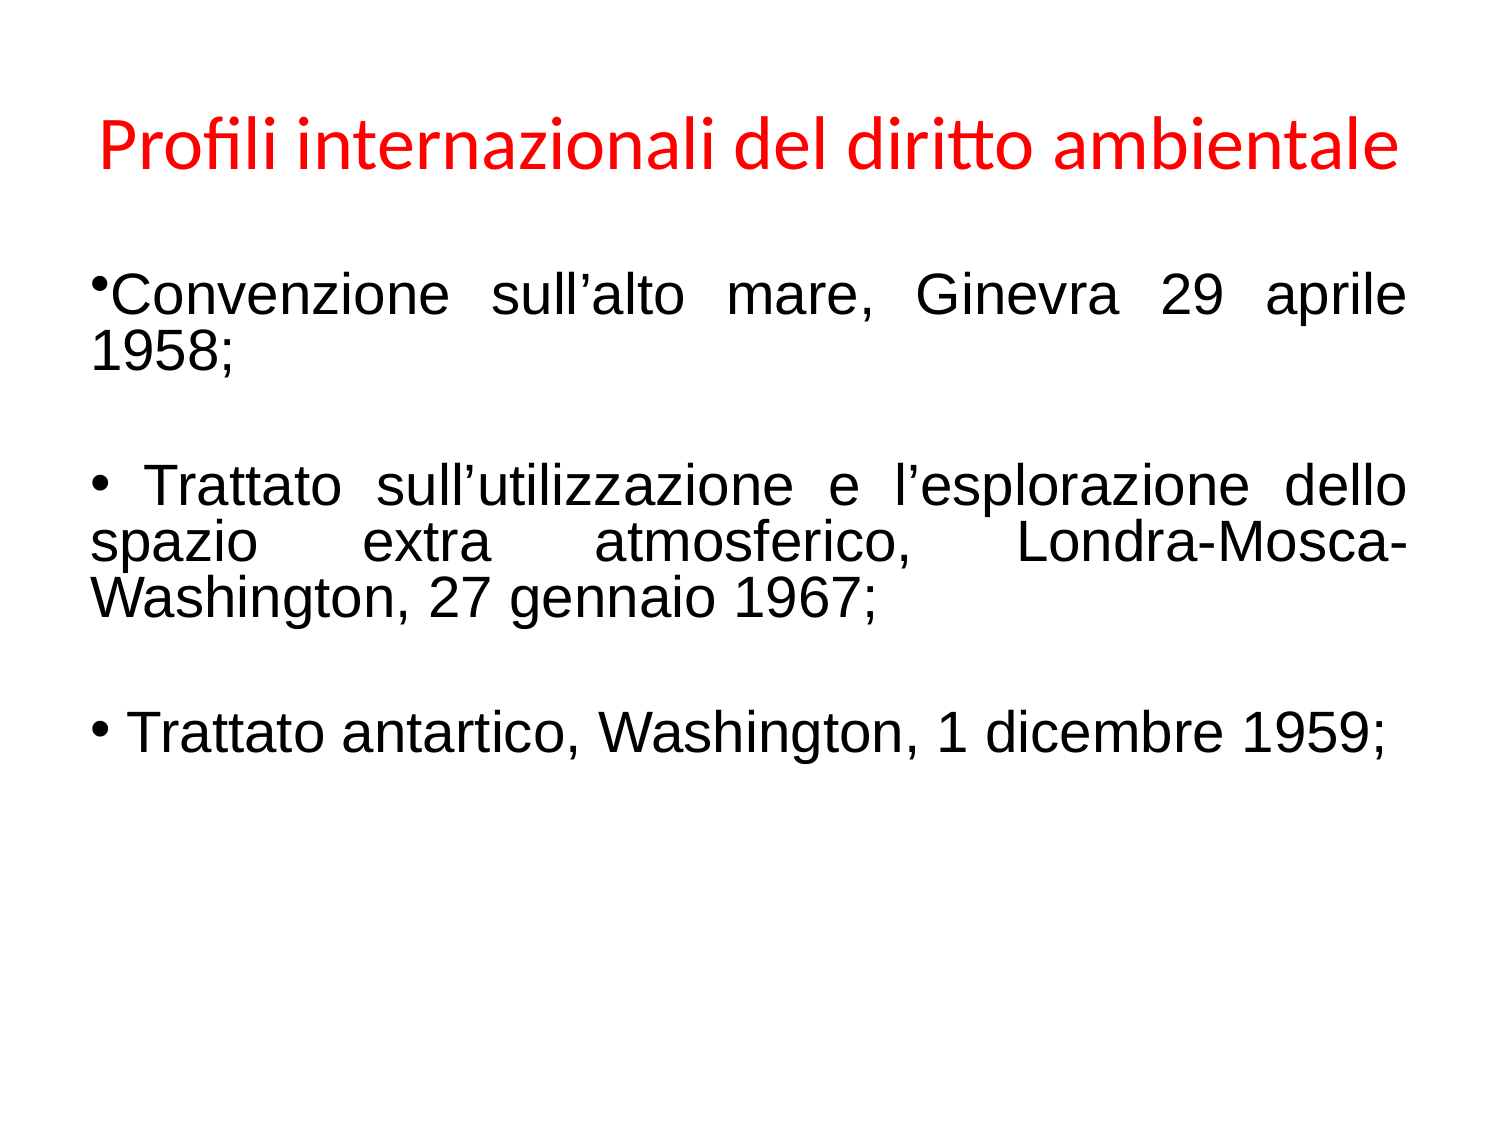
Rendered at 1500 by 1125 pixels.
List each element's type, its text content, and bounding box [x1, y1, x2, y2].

list Convenzione sull’alto mare, Ginevra 29 aprile 1958; Trattato sull’utilizzazione e l’esplorazione dello spazio extra atmosferico, Londra-Mosca-Washington, 27 gennaio 1967; Trattato antartico, Washington, 1 dicembre 1959; [75, 262, 1425, 1059]
title Profili internazionali del diritto ambientale [75, 45, 1425, 233]
